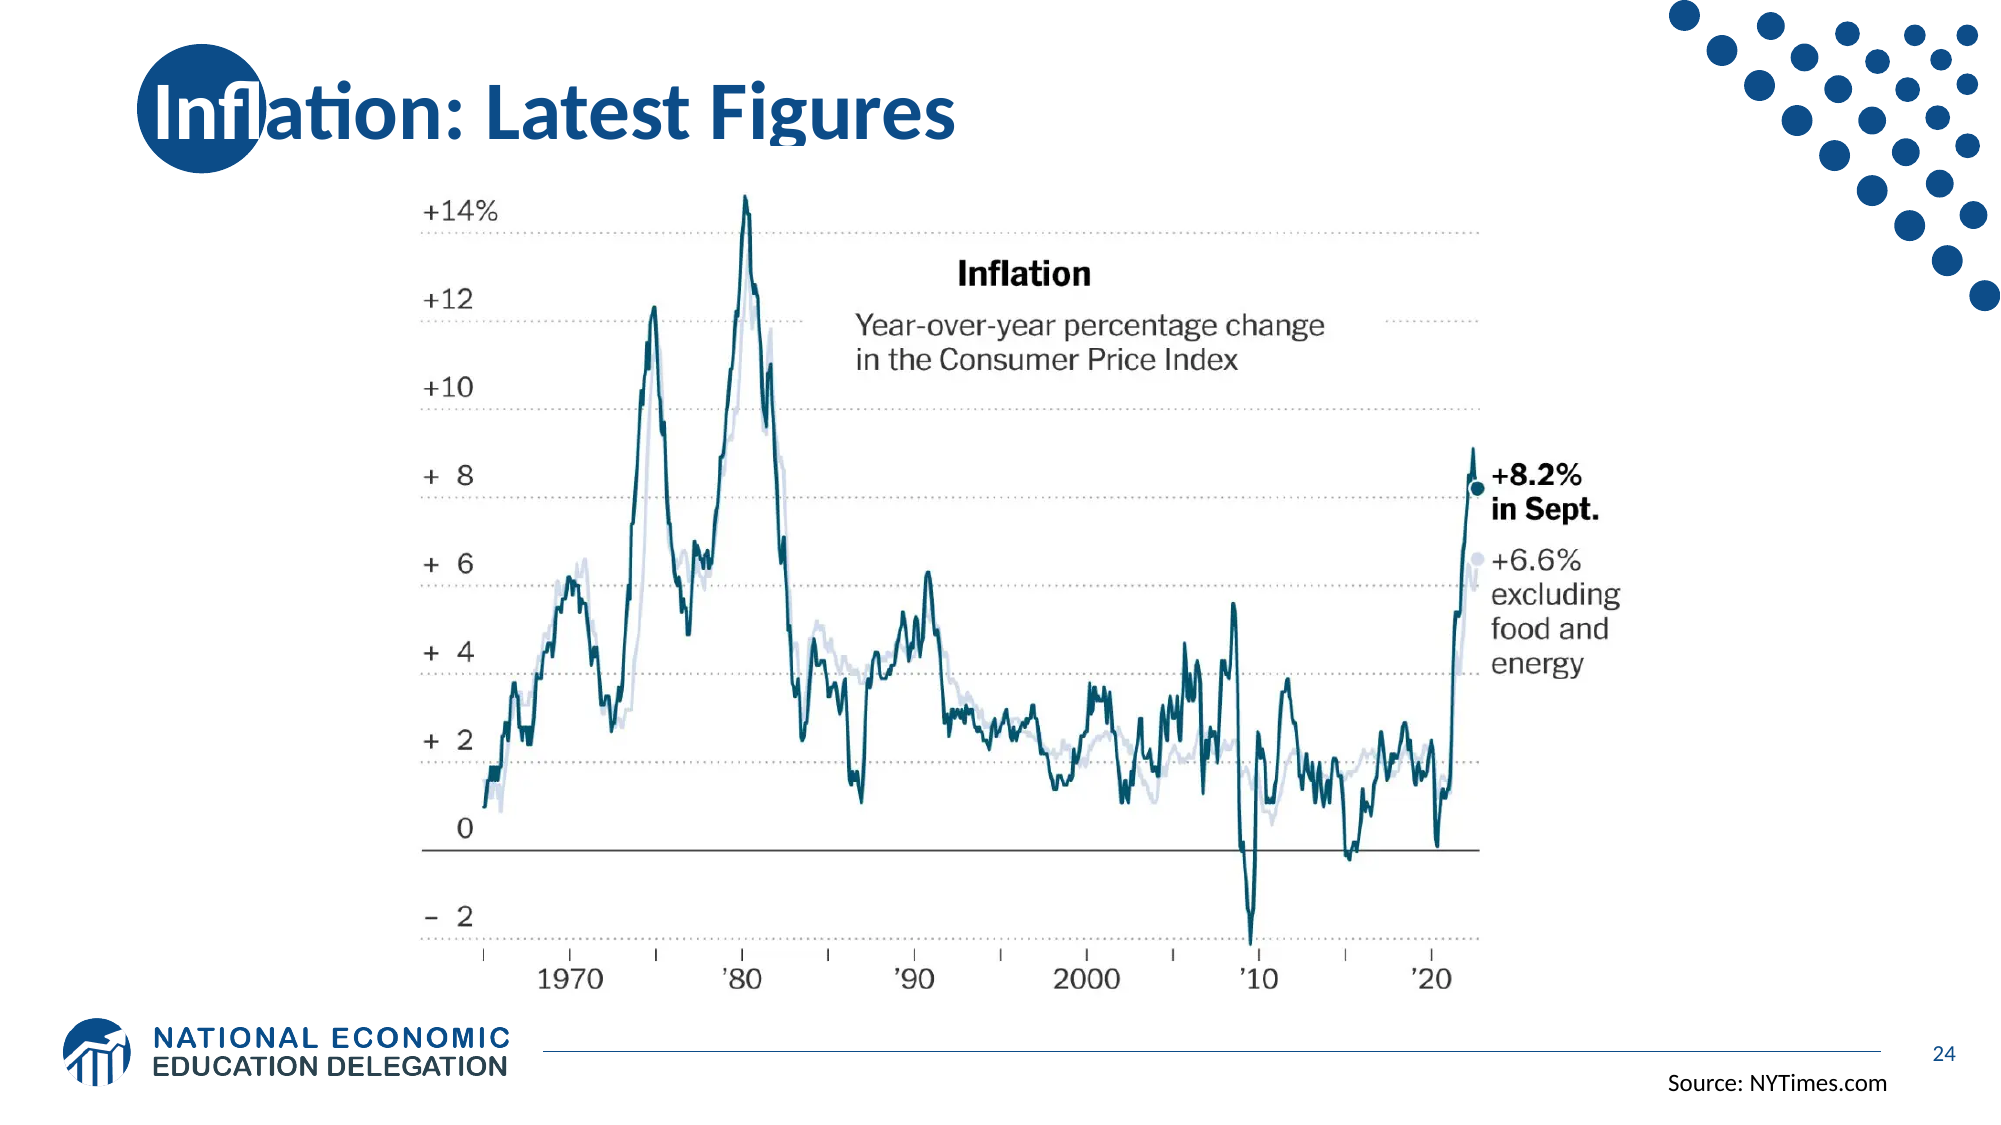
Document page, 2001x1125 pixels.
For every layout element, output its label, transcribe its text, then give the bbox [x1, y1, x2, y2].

slide_number 24 [1521, 1022, 1972, 1082]
title Inflation: Latest Figures [137, 3, 1863, 221]
text_box Source: NYTimes.com [1653, 1059, 1904, 1104]
picture [55, 146, 1675, 1091]
